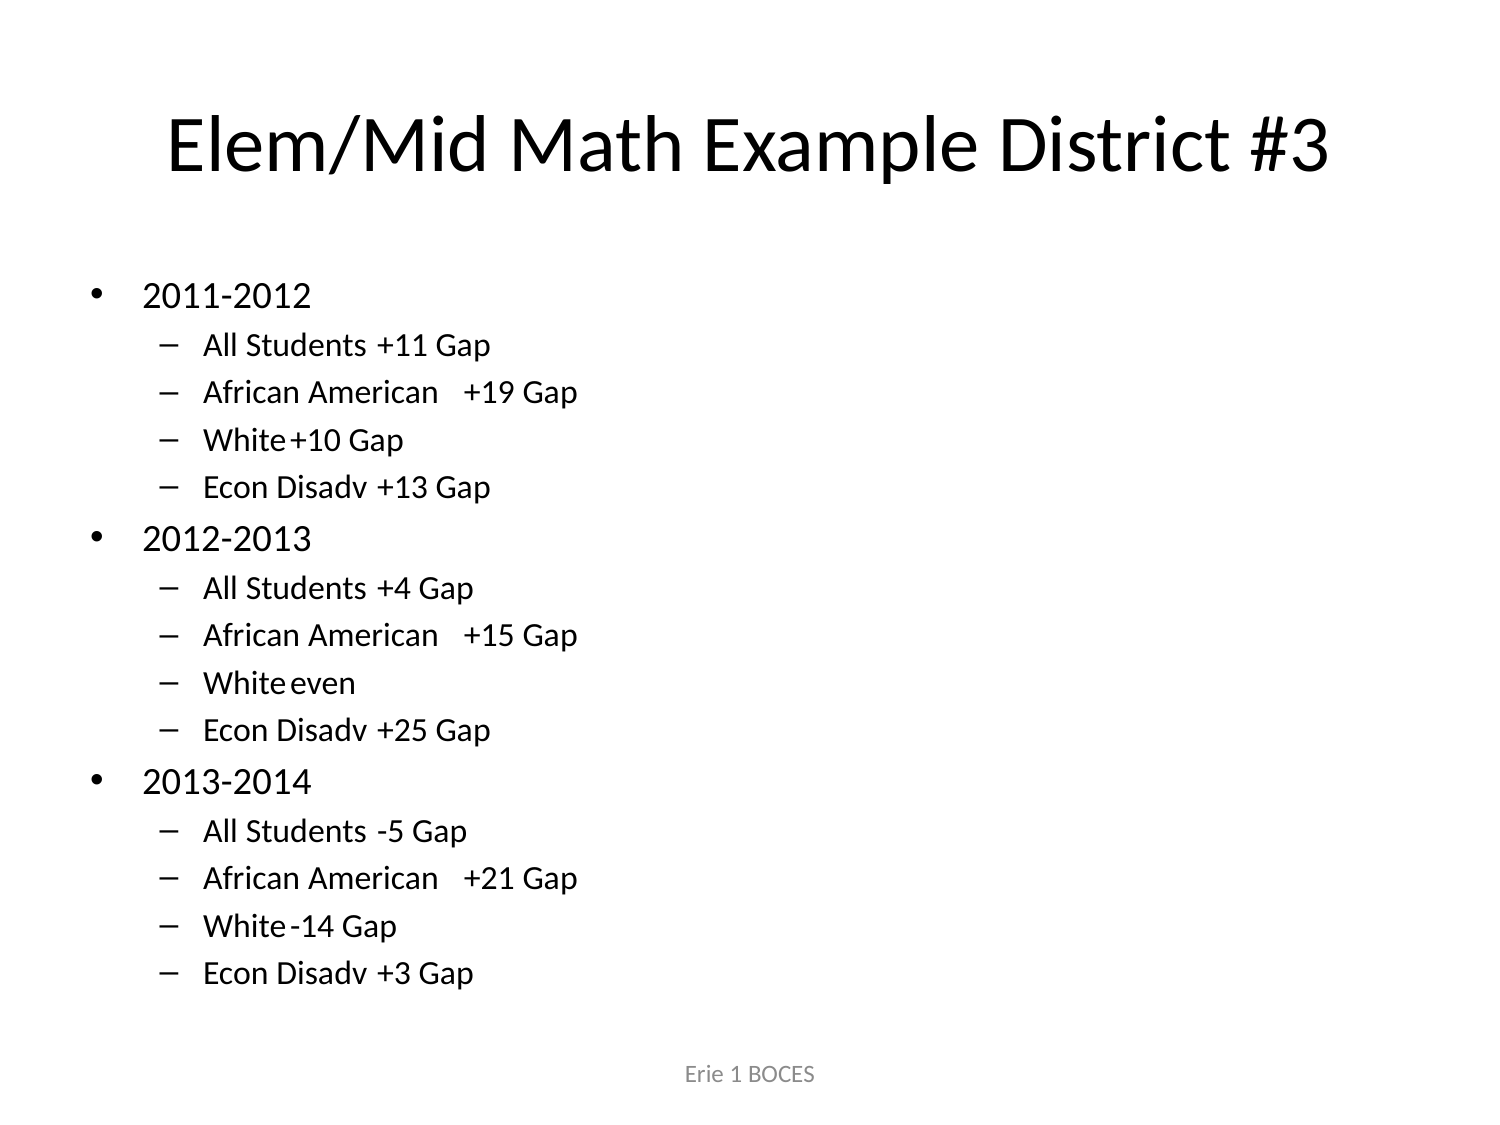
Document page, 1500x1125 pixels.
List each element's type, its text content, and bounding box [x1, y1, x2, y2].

title Elem/Mid Math Example District #3 [75, 45, 1425, 233]
footer Erie 1 BOCES [512, 1042, 988, 1103]
list 2011-2012 All Students +11 Gap African American +19 Gap White +10 Gap Econ Disadv +13 Gap 2012-2013 All Students +4 Gap African American +15 Gap White even Econ Disadv +25 Gap 2013-2014 All Students -5 Gap African American +21 Gap White -14 Gap Econ Disadv +3 Gap [75, 262, 1425, 1005]
